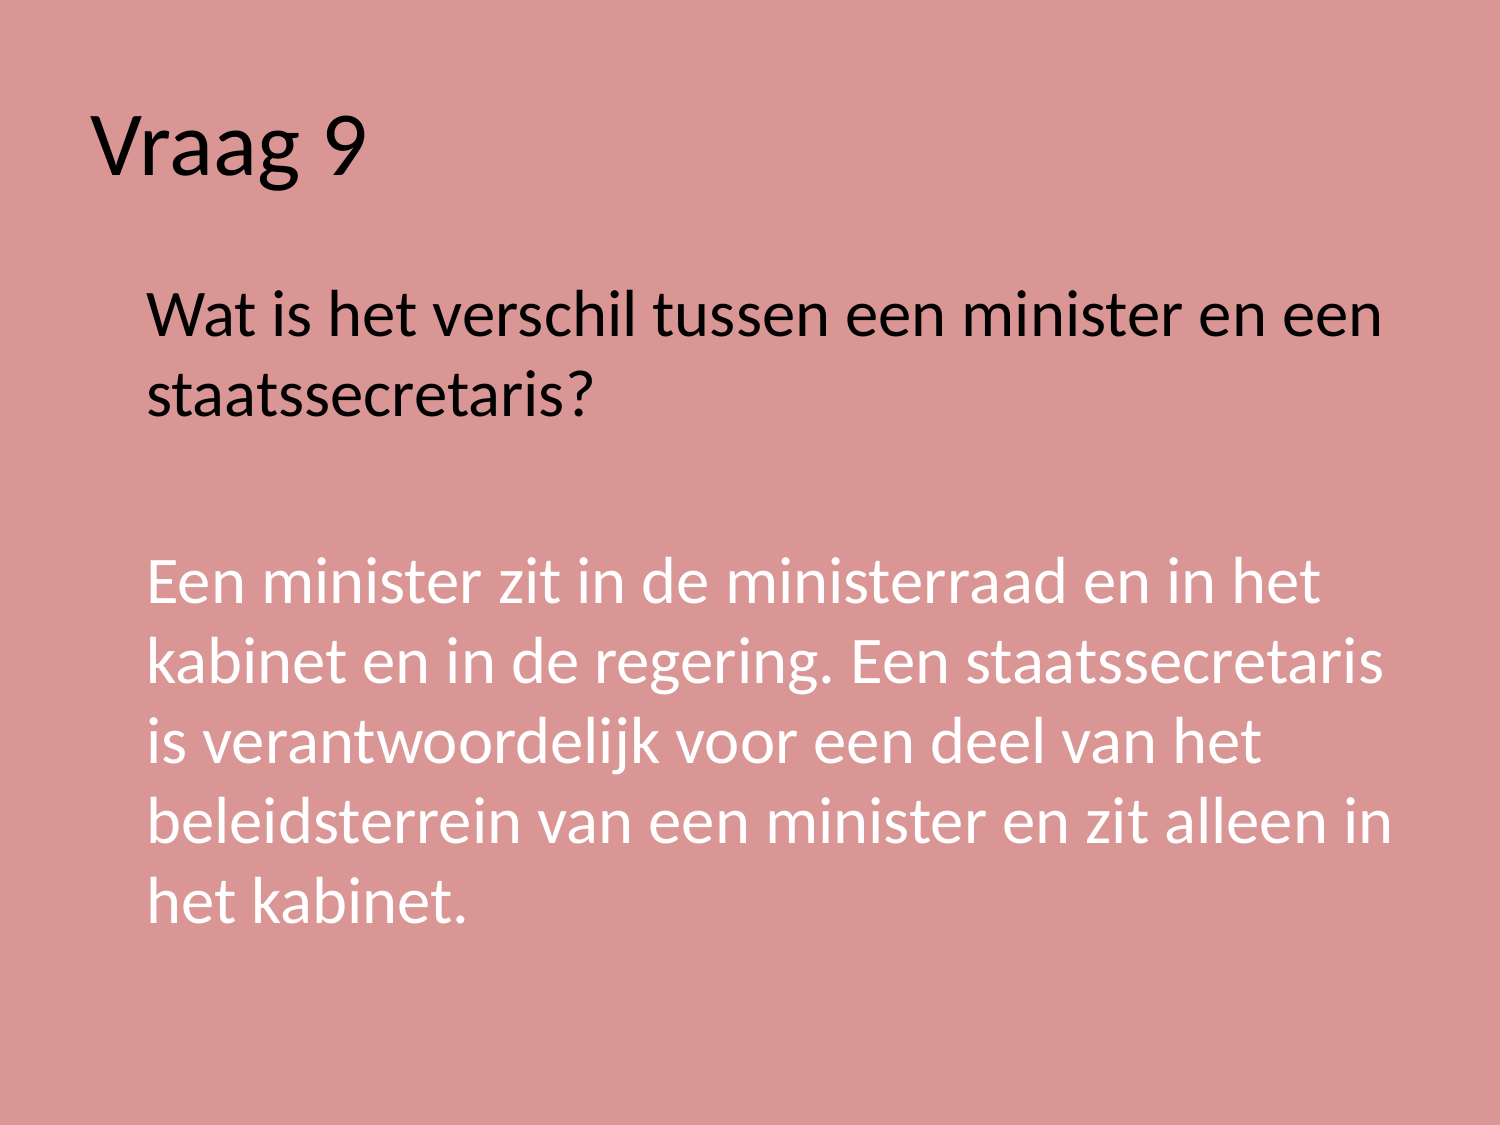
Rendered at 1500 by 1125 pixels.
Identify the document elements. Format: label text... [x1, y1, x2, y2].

list Wat is het verschil tussen een minister en een staatssecretaris? Een minister zit in de ministerraad en in het kabinet en in de regering. Een staatssecretaris is verantwoordelijk voor een deel van het beleidsterrein van een minister en zit alleen in het kabinet. [75, 262, 1425, 1005]
title Vraag 9 [75, 45, 1425, 233]
